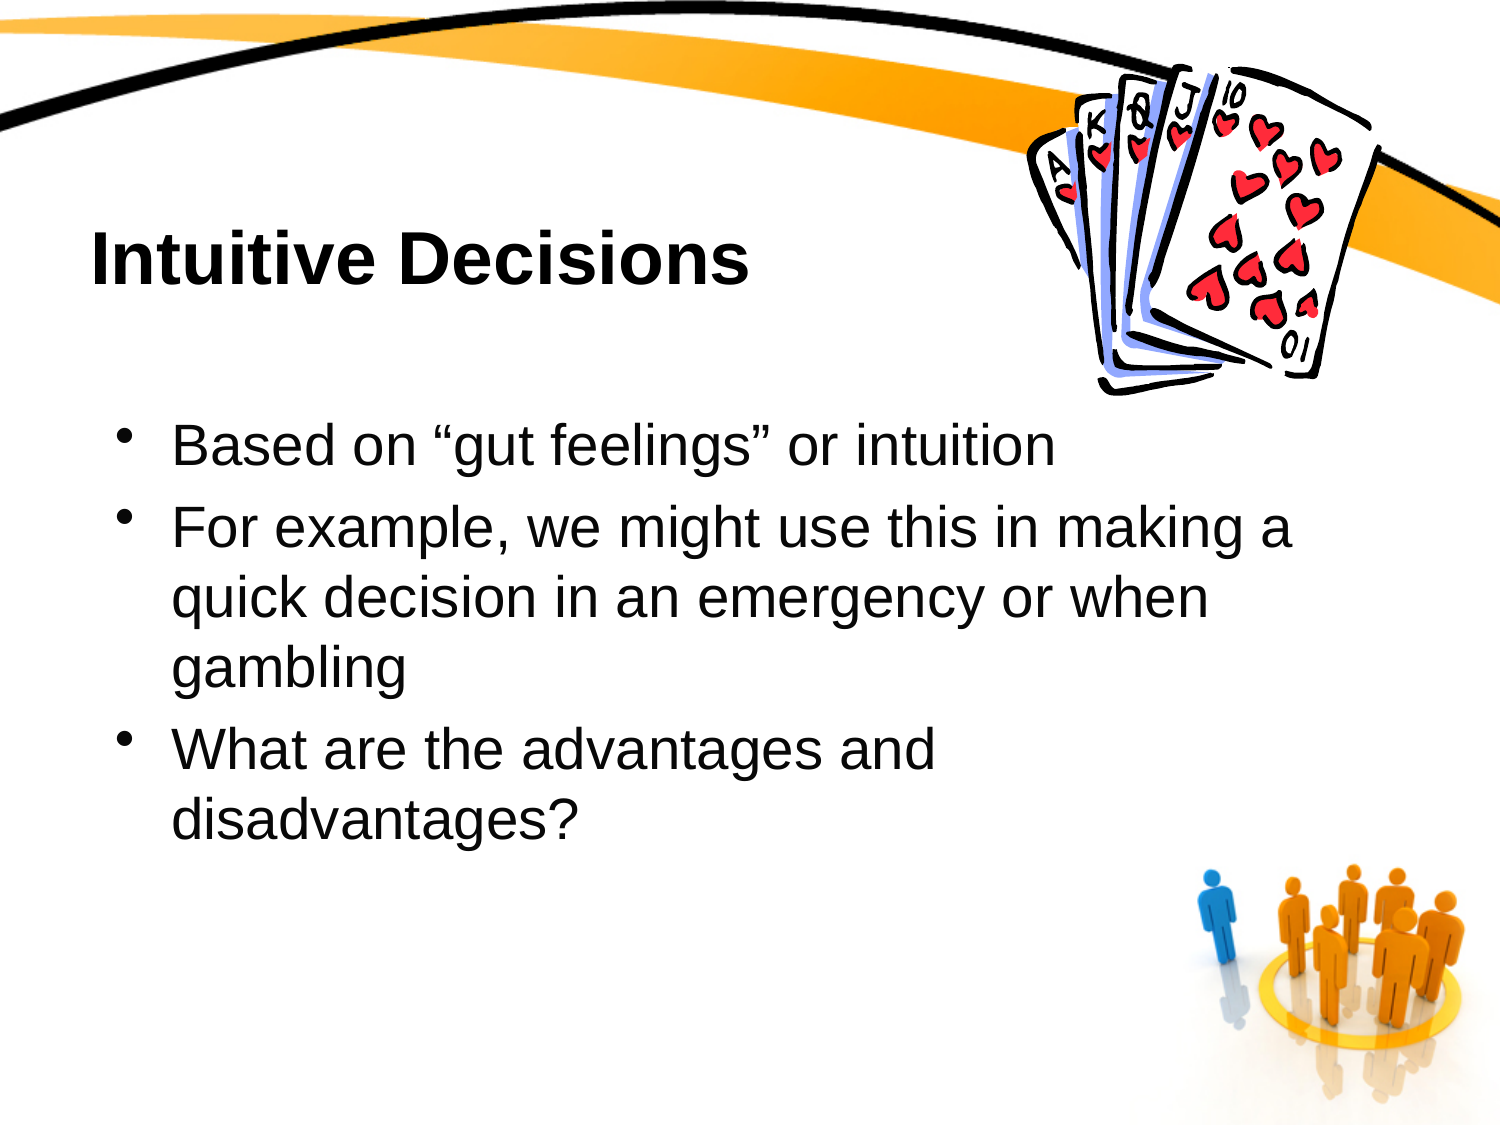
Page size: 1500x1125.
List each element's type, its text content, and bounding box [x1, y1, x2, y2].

title Intuitive Decisions [75, 212, 1019, 296]
list Based on “gut feelings” or intuition For example, we might use this in making a quick decision in an emergency or when gambling What are the advantages and disadvantages? [99, 399, 1375, 1075]
picture [0, 0, 1500, 1125]
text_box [1024, 62, 1384, 399]
